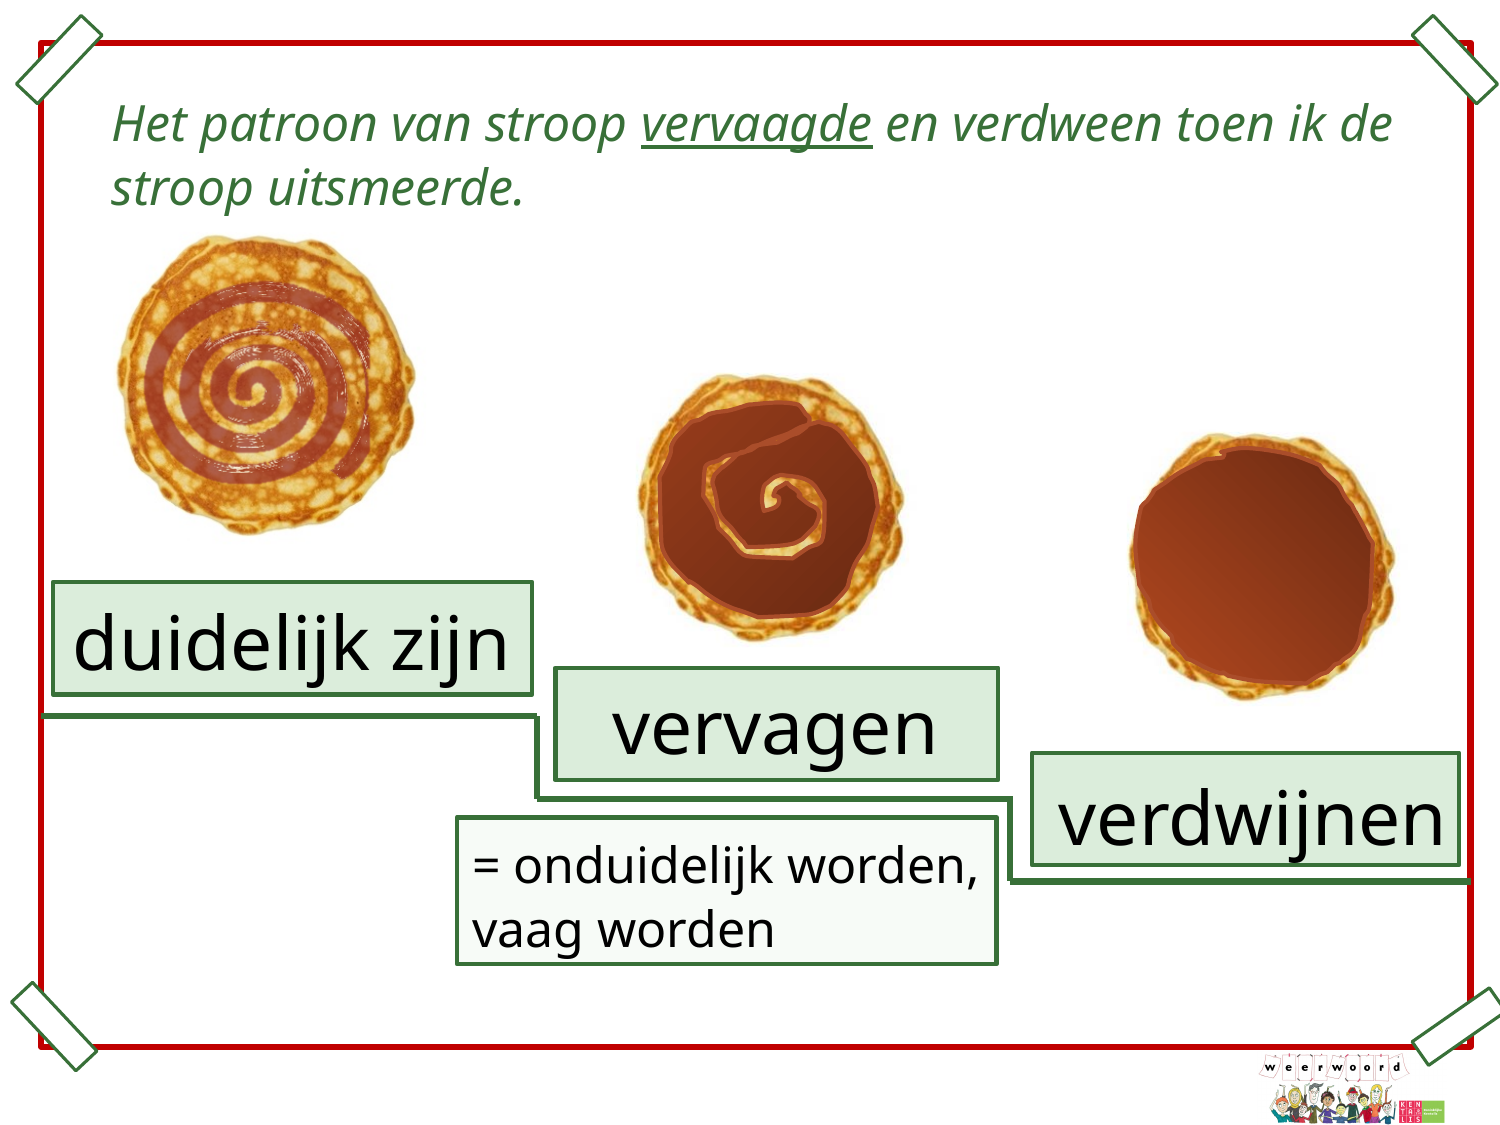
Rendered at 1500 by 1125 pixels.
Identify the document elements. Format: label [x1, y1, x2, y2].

picture [1257, 1074, 1448, 1125]
text_box [96, 216, 431, 551]
picture [619, 357, 918, 655]
picture [1110, 416, 1409, 714]
text_box [39, 12, 1500, 1074]
